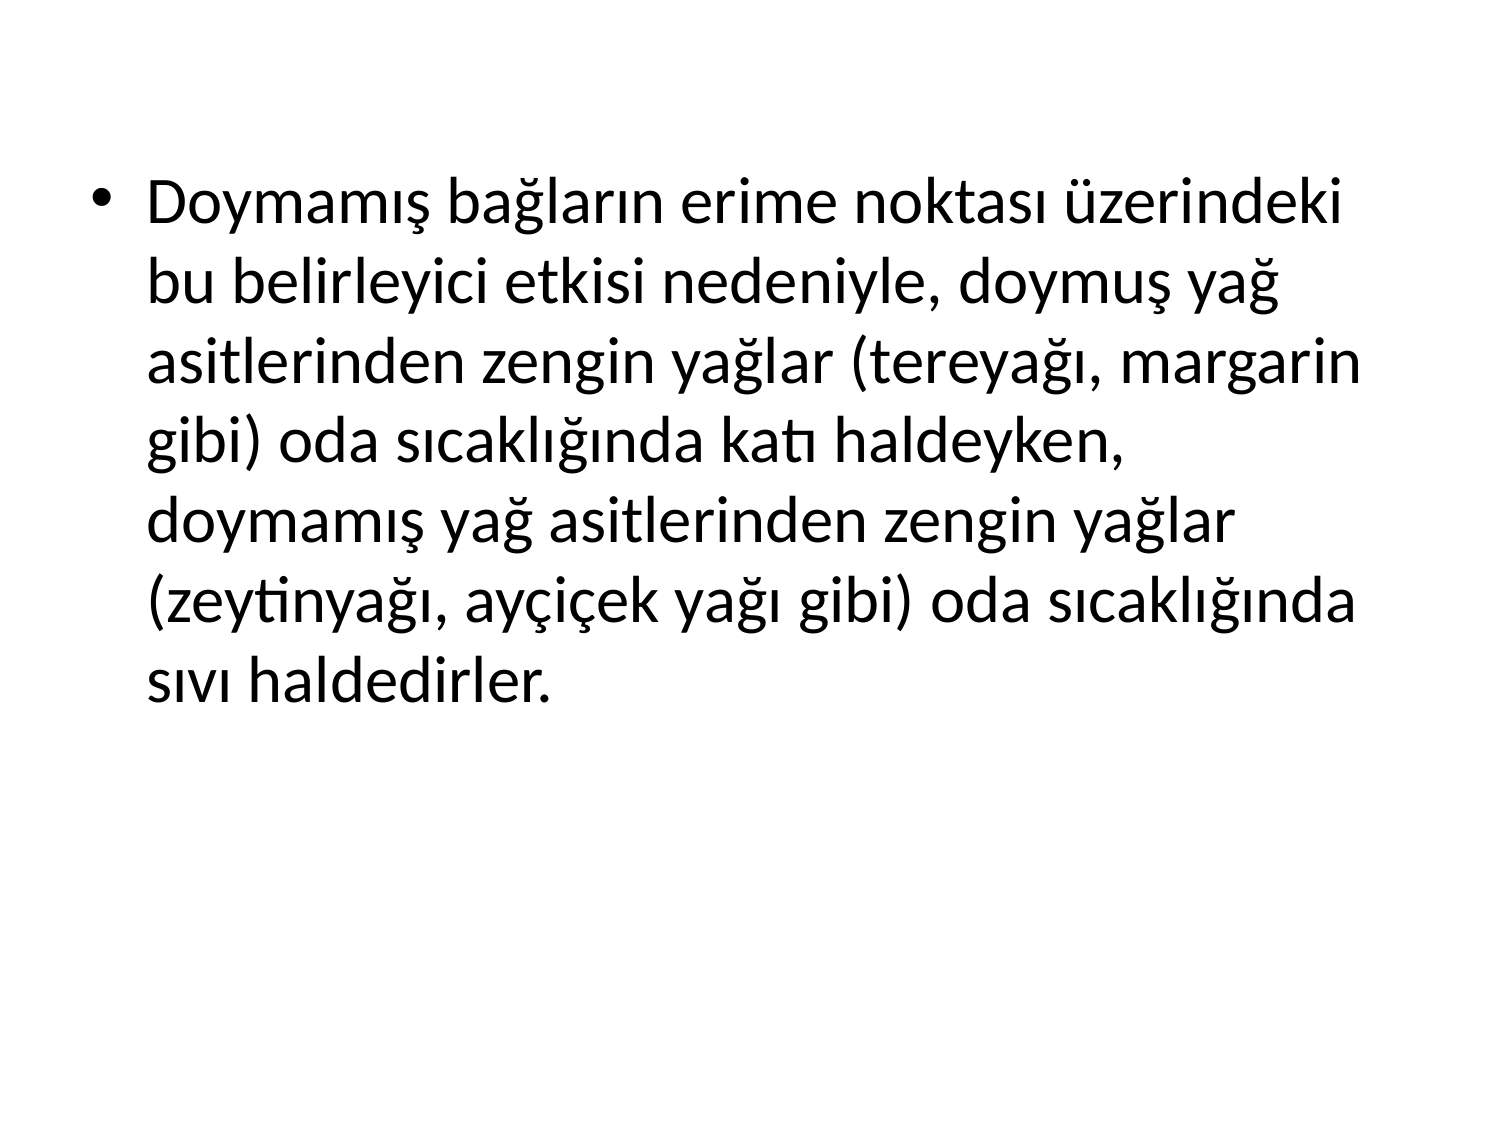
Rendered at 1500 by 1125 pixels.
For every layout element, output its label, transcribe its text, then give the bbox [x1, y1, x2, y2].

list Doymamış bağların erime noktası üzerindeki bu belirleyici etkisi nedeniyle, doymuş yağ asitlerinden zengin yağlar (tereyağı, margarin gibi) oda sıcaklığında katı haldeyken, doymamış yağ asitlerinden zengin yağlar (zeytinyağı, ayçiçek yağı gibi) oda sıcaklığında sıvı haldedirler. [75, 148, 1425, 1005]
